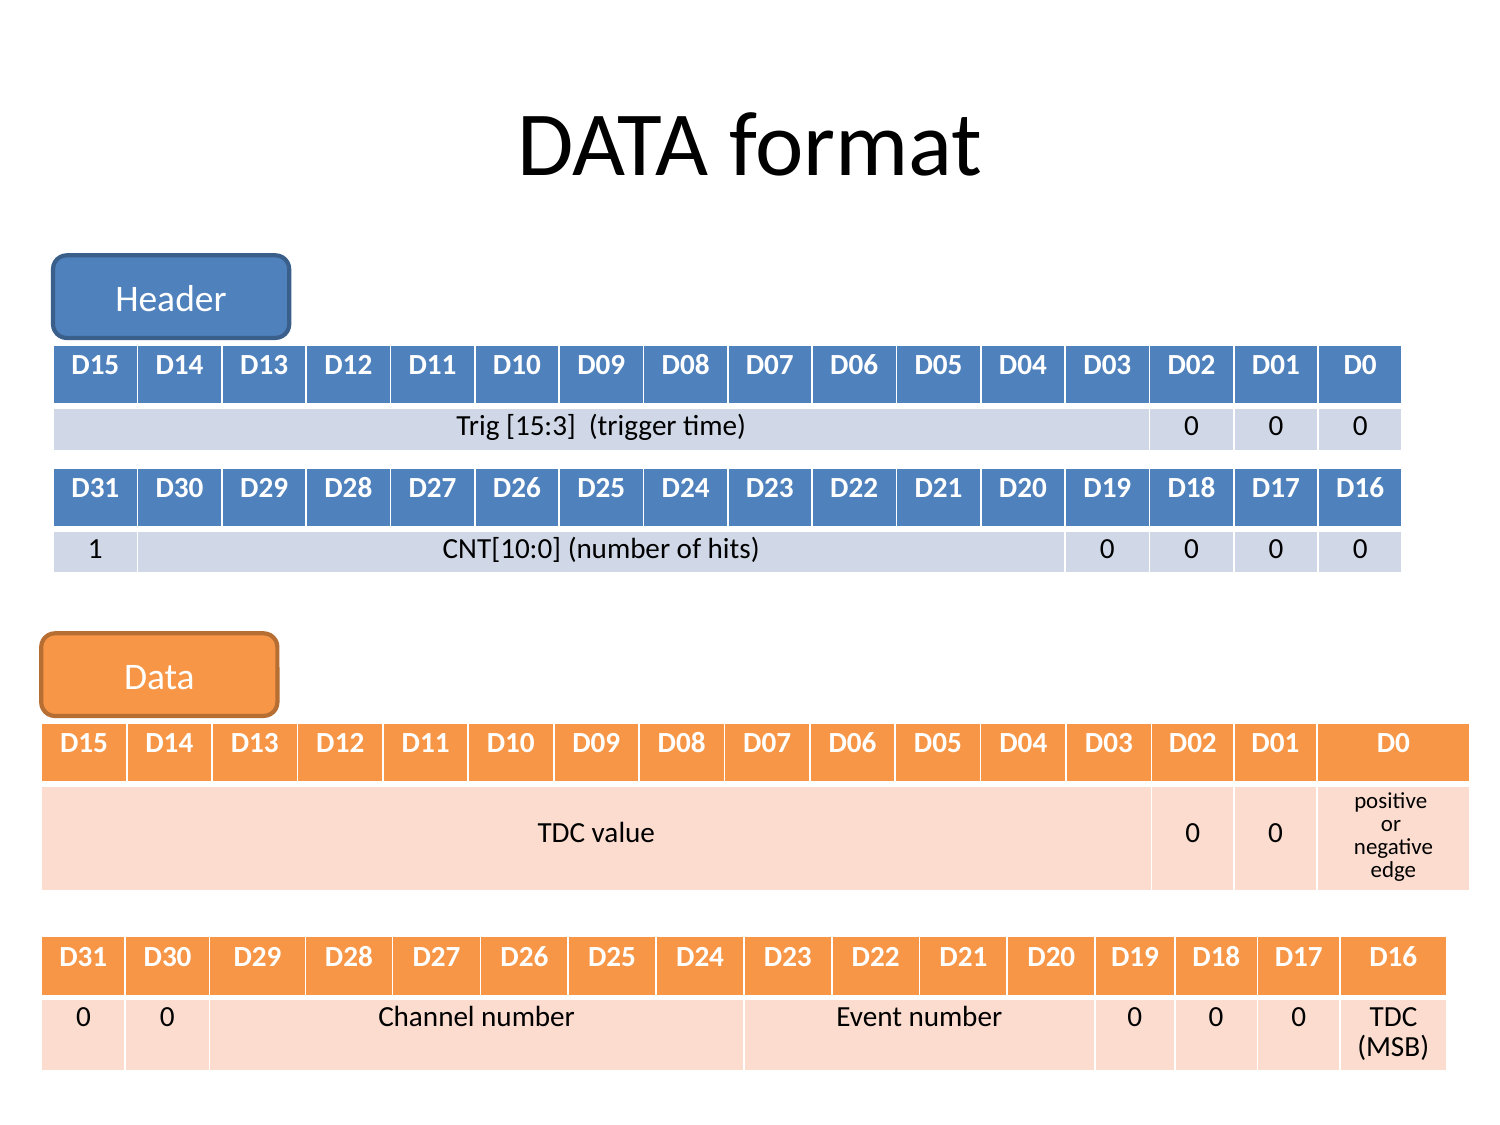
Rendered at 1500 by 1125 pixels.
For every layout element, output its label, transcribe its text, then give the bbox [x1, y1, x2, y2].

table_header D05 [897, 346, 980, 403]
table_cell 0 [1150, 532, 1233, 572]
table_cell 0 [1176, 1000, 1257, 1070]
table_header D17 [1235, 469, 1317, 526]
table_cell 0 [126, 1000, 209, 1070]
table_header D13 [223, 346, 305, 403]
table_header D04 [982, 346, 1064, 403]
table_header D08 [640, 724, 724, 781]
table_header D16 [1341, 937, 1446, 995]
table_header D11 [391, 346, 474, 403]
table_header D14 [128, 724, 211, 781]
table_header D27 [393, 937, 480, 995]
text_box Header [50, 253, 292, 341]
table_cell TDC value [42, 787, 1151, 890]
table_header D09 [555, 724, 638, 781]
table_header D18 [1150, 469, 1233, 526]
table_header D23 [729, 469, 811, 526]
table_header D04 [981, 724, 1065, 781]
table_header D23 [745, 937, 831, 995]
table_cell positive or negative edge [1318, 787, 1469, 890]
table_cell 0 [1150, 409, 1233, 450]
table_header D27 [391, 469, 474, 526]
table_header D06 [813, 346, 896, 403]
table_cell CNT[10:0] (number of hits) [138, 532, 1064, 572]
table_header D07 [725, 724, 809, 781]
table_header D05 [896, 724, 980, 781]
table_header D12 [298, 724, 382, 781]
table_cell 0 [1235, 409, 1317, 450]
table_cell 0 [42, 1000, 124, 1070]
table_header D20 [982, 469, 1064, 526]
table_header D31 [42, 937, 124, 995]
table_cell Event number [745, 1000, 1094, 1070]
table_cell TDC (MSB) [1341, 1000, 1446, 1070]
table_header D17 [1258, 937, 1339, 995]
table_header D22 [813, 469, 896, 526]
table_header D19 [1096, 937, 1174, 995]
table_header D31 [54, 469, 137, 526]
table_header D26 [481, 937, 567, 995]
table_cell 0 [1096, 1000, 1174, 1070]
table_header D22 [833, 937, 919, 995]
table_cell 0 [1319, 532, 1401, 572]
table_header D21 [897, 469, 980, 526]
table_header D10 [469, 724, 553, 781]
table_cell 0 [1258, 1000, 1339, 1070]
table_header D25 [569, 937, 655, 995]
table_cell 1 [54, 532, 137, 572]
table_header D15 [42, 724, 126, 781]
table_cell 0 [1235, 787, 1316, 890]
table_header D15 [54, 346, 137, 403]
table_header D10 [476, 346, 558, 403]
table_cell 0 [1319, 409, 1401, 450]
table_header D09 [560, 346, 643, 403]
table_header D24 [644, 469, 727, 526]
table_header D18 [1176, 937, 1257, 995]
table_header D21 [920, 937, 1006, 995]
table_header D25 [560, 469, 643, 526]
table_header D06 [811, 724, 894, 781]
table_header D26 [476, 469, 558, 526]
table_header D01 [1235, 346, 1317, 403]
table_header D12 [307, 346, 390, 403]
table_header D08 [644, 346, 727, 403]
table_header D03 [1067, 724, 1151, 781]
table_header D30 [138, 469, 221, 526]
table_header D02 [1152, 724, 1233, 781]
table_header D13 [213, 724, 297, 781]
table_header D29 [223, 469, 305, 526]
table_header D28 [307, 469, 390, 526]
table_cell Trig [15:3] (trigger time) [54, 409, 1149, 450]
table_header D02 [1150, 346, 1233, 403]
table_header D30 [126, 937, 209, 995]
table_header D19 [1066, 469, 1149, 526]
table_header D14 [138, 346, 221, 403]
table_header D03 [1066, 346, 1149, 403]
table_cell 0 [1235, 532, 1317, 572]
table_header D20 [1008, 937, 1094, 995]
table_cell 0 [1066, 532, 1149, 572]
table_header D29 [210, 937, 305, 995]
table_header D16 [1319, 469, 1401, 526]
table_cell Channel number [210, 1000, 743, 1070]
table_header D0 [1318, 724, 1469, 781]
table_header D01 [1235, 724, 1316, 781]
table_header D0 [1319, 346, 1401, 403]
title DATA format [75, 45, 1425, 233]
table_cell 0 [1152, 787, 1233, 890]
table_header D07 [729, 346, 811, 403]
table_header D11 [384, 724, 467, 781]
text_box Data [39, 631, 280, 719]
table_header D28 [306, 937, 392, 995]
table_header D24 [657, 937, 743, 995]
